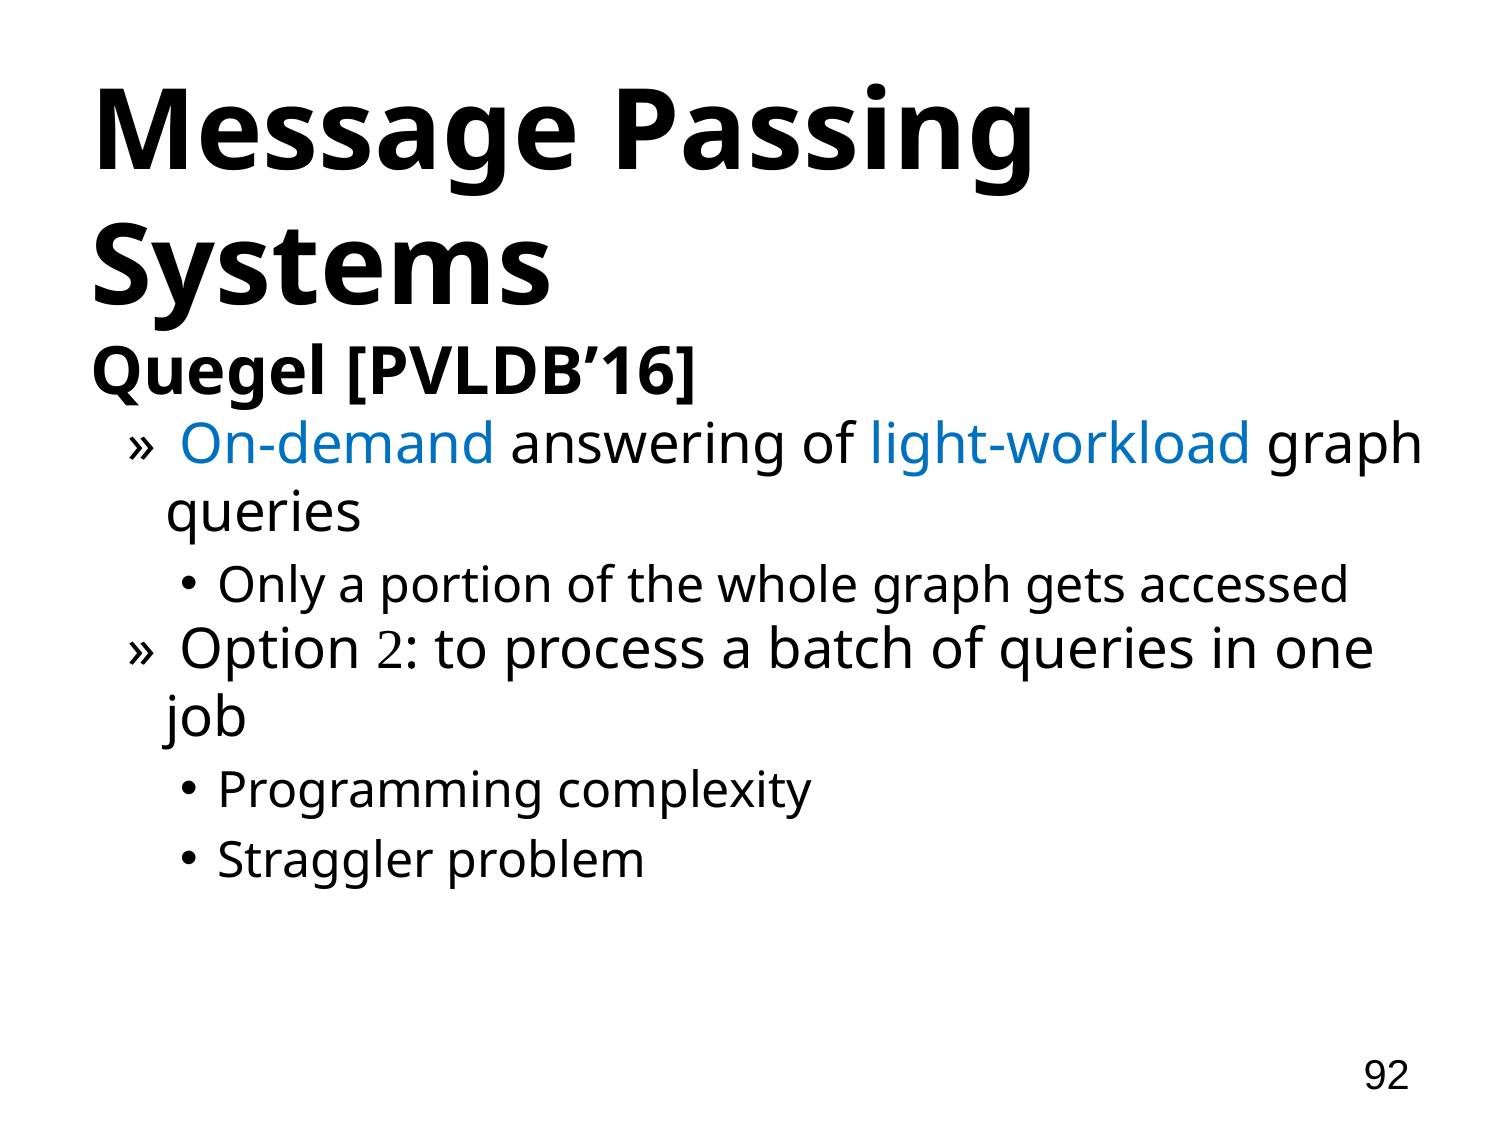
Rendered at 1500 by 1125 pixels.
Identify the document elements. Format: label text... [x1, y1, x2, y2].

slide_number 92 [1074, 1042, 1425, 1103]
title Message Passing Systems [74, 97, 1426, 286]
list Quegel [PVLDB’16] On-demand answering of light-workload graph queries Only a portion of the whole graph gets accessed Option 2: to process a batch of queries in one job Programming complexity Straggler problem [74, 319, 1473, 1013]
